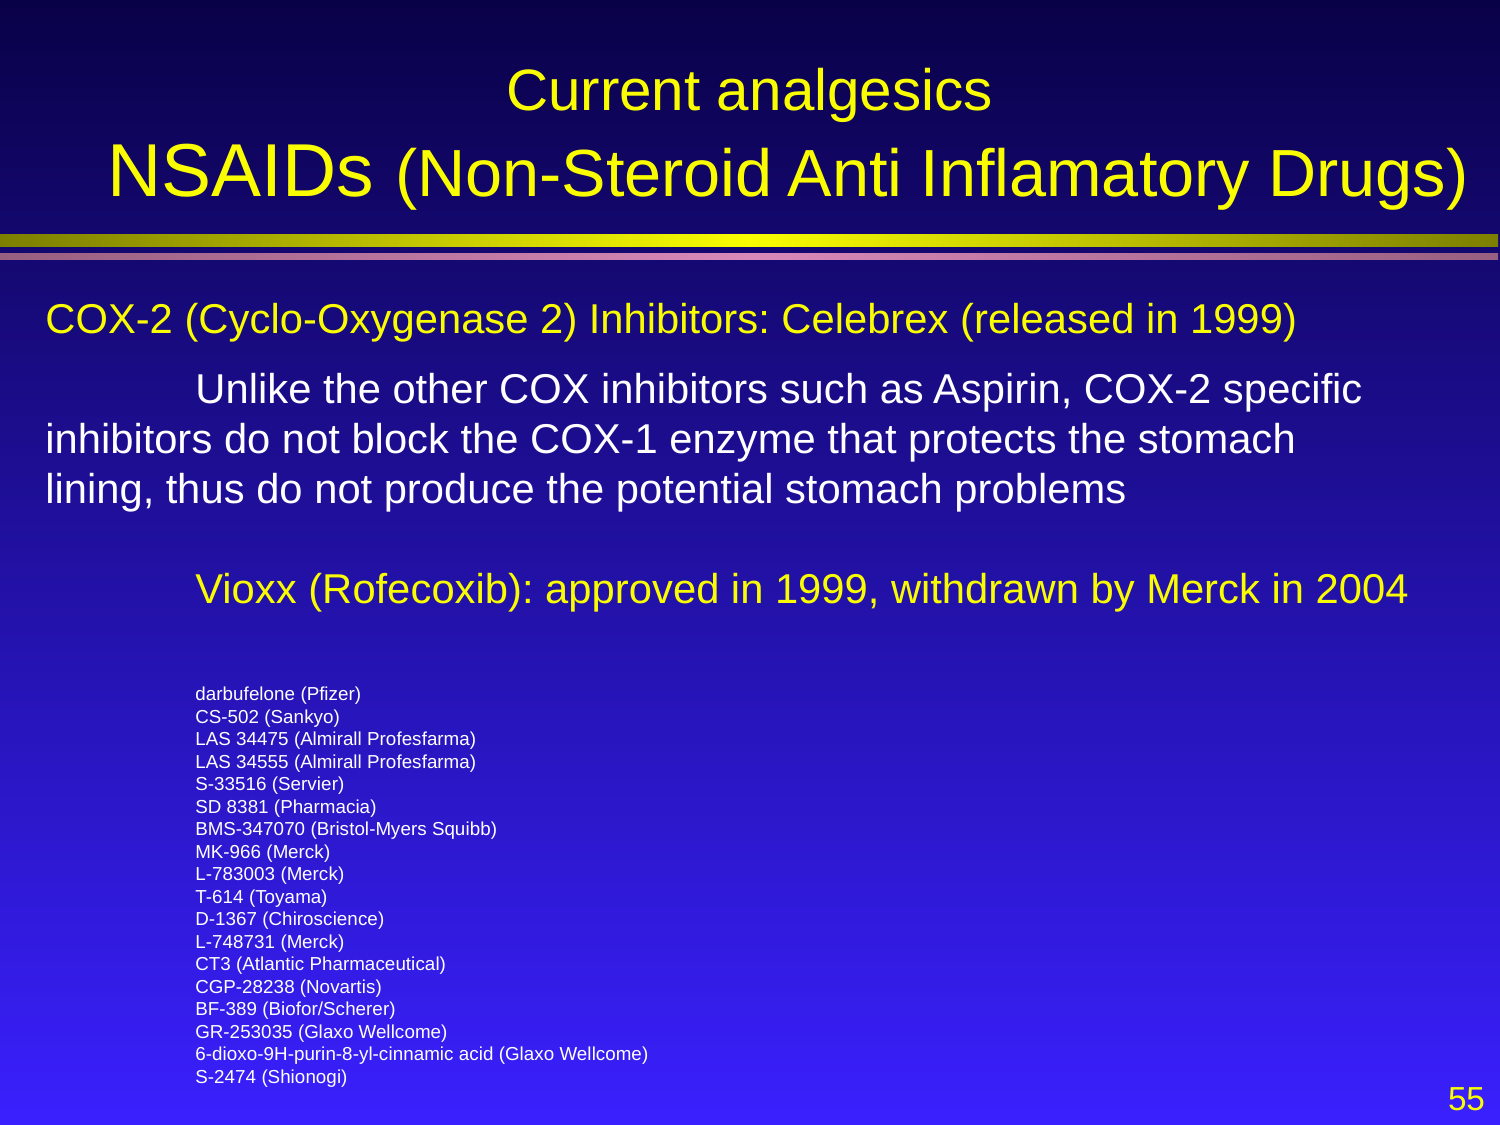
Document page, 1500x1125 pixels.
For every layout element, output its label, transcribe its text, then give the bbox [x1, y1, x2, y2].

text_box Current analgesics NSAIDs (Non-Steroid Anti Inflamatory Drugs) [0, 44, 1500, 225]
text_box 55 [1433, 1069, 1500, 1125]
text_box COX-2 (Cyclo-Oxygenase 2) Inhibitors: Celebrex (released in 1999) Unlike the other COX inhibitors such as Aspirin, COX-2 specific inhibitors do not block the COX-1 enzyme that protects the stomach lining, thus do not produce the potential stomach problems Vioxx (Rofecoxib): approved in 1999, withdrawn by Merck in 2004 darbufelone (Pfizer) CS-502 (Sankyo) LAS 34475 (Almirall Profesfarma) LAS 34555 (Almirall Profesfarma) S-33516 (Servier) SD 8381 (Pharmacia) BMS-347070 (Bristol-Myers Squibb) MK-966 (Merck) L-783003 (Merck) T-614 (Toyama) D-1367 (Chiroscience) L-748731 (Merck) CT3 (Atlantic Pharmaceutical) CGP-28238 (Novartis) BF-389 (Biofor/Scherer) GR-253035 (Glaxo Wellcome) 6-dioxo-9H-purin-8-yl-cinnamic acid (Glaxo Wellcome) S-2474 (Shionogi) [30, 284, 1470, 1095]
